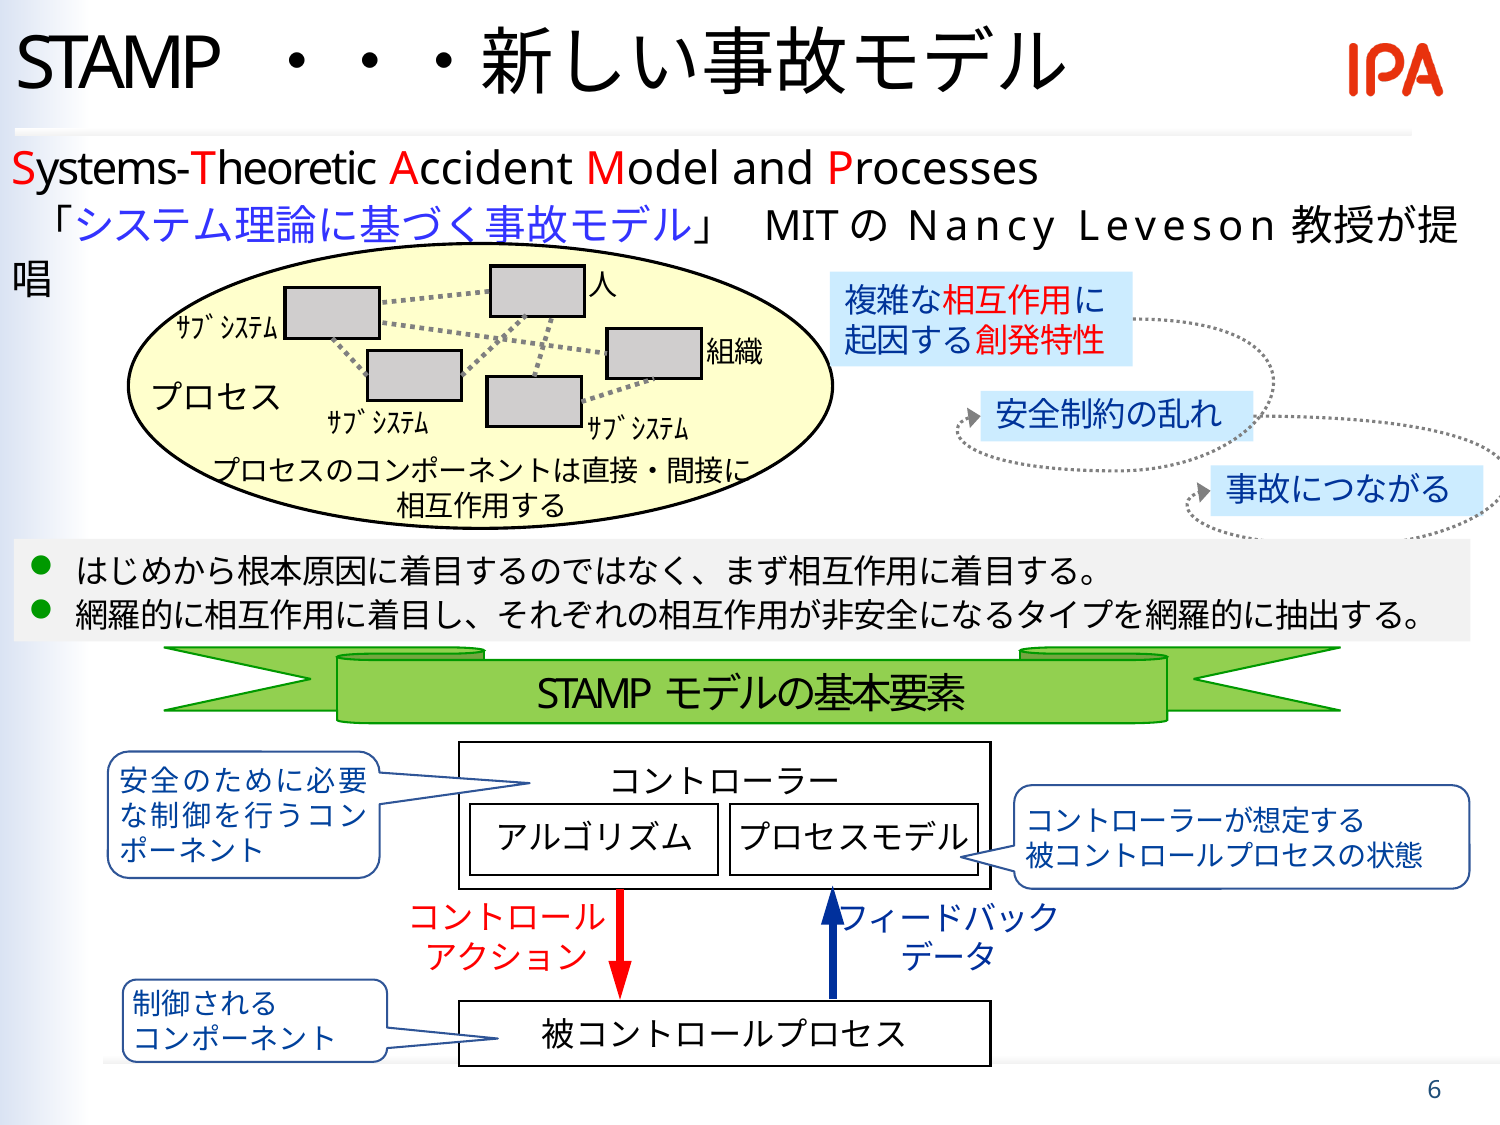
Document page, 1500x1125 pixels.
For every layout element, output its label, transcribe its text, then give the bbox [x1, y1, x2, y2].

text_box アルゴリズム [469, 803, 719, 876]
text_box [128, 243, 833, 531]
text_box 複雑な相互作用に 起因する創発特性 [833, 271, 1133, 367]
text_box プロセスモデル [729, 803, 979, 876]
picture [1324, 24, 1446, 114]
text_box コントロール アクション [388, 885, 626, 988]
text_box コントローラー [458, 741, 992, 890]
text_box フィードバック データ [833, 885, 1073, 988]
text_box フィードバック データ [825, 885, 832, 988]
text_box 制御される コンポーネント [122, 979, 498, 1062]
text_box 事故につながる [1210, 465, 1484, 517]
text_box コントローラーが想定する 被コントロールプロセスの状態 [960, 785, 1470, 889]
text_box 安全制約の乱れ [980, 390, 1254, 442]
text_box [1210, 417, 1254, 492]
text_box はじめから根本原因に着目するのではなく、まず相互作用に着目する。 網羅的に相互作用に着目し、それぞれの相互作用が非安全になるタイプを網羅的に抽出する。 [13, 538, 1471, 642]
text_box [980, 319, 1133, 418]
text_box 被コントロールプロセス [458, 1000, 992, 1067]
slide_number 5 [1378, 1065, 1457, 1115]
title STAMP ・・・新しい事故モデル [0, 17, 1145, 113]
text_box 安全のために必要な制御を行うコンポーネント [107, 751, 530, 878]
list Systems-Theoretic Accident Model and Processes 「システム理論に基づく事故モデル」 MITのNancy Leveson教授が提唱 [0, 125, 1500, 986]
text_box STAMPモデルの基本要素 [163, 646, 1341, 725]
